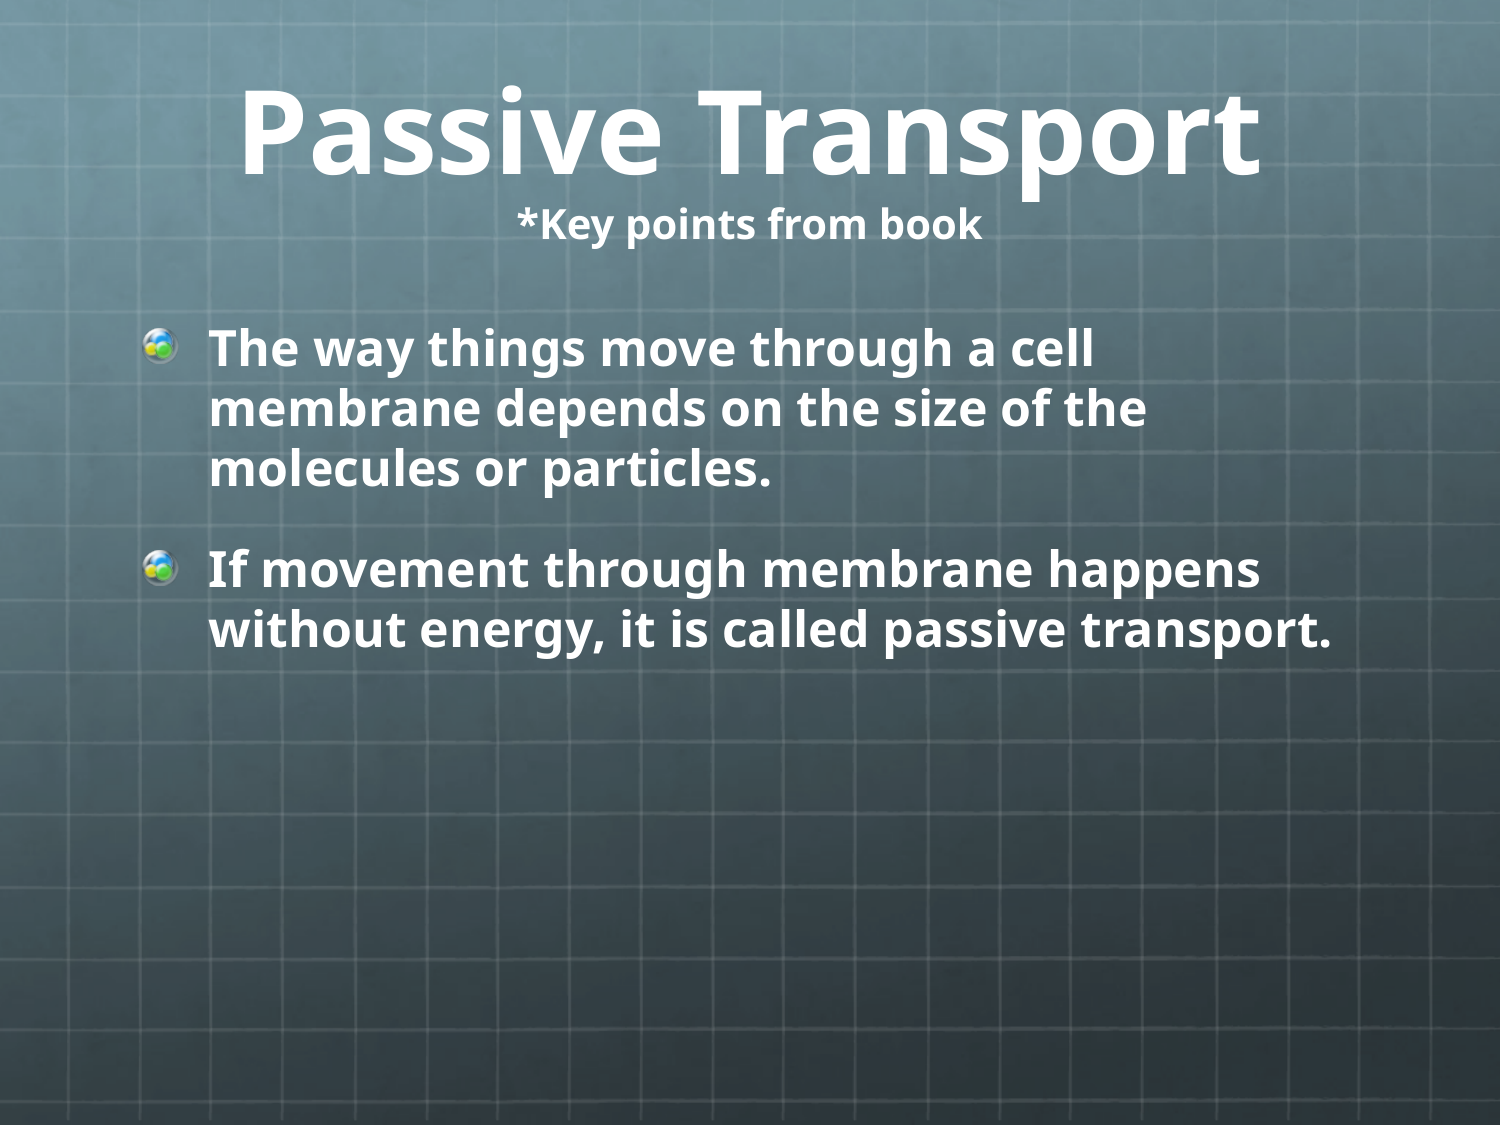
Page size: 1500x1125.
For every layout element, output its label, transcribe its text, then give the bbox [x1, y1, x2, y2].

list The way things move through a cell membrane depends on the size of the molecules or particles. If movement through membrane happens without energy, it is called passive transport. [127, 308, 1372, 958]
title Passive Transport *Key points from book [127, 17, 1372, 289]
picture [0, 0, 1500, 1125]
